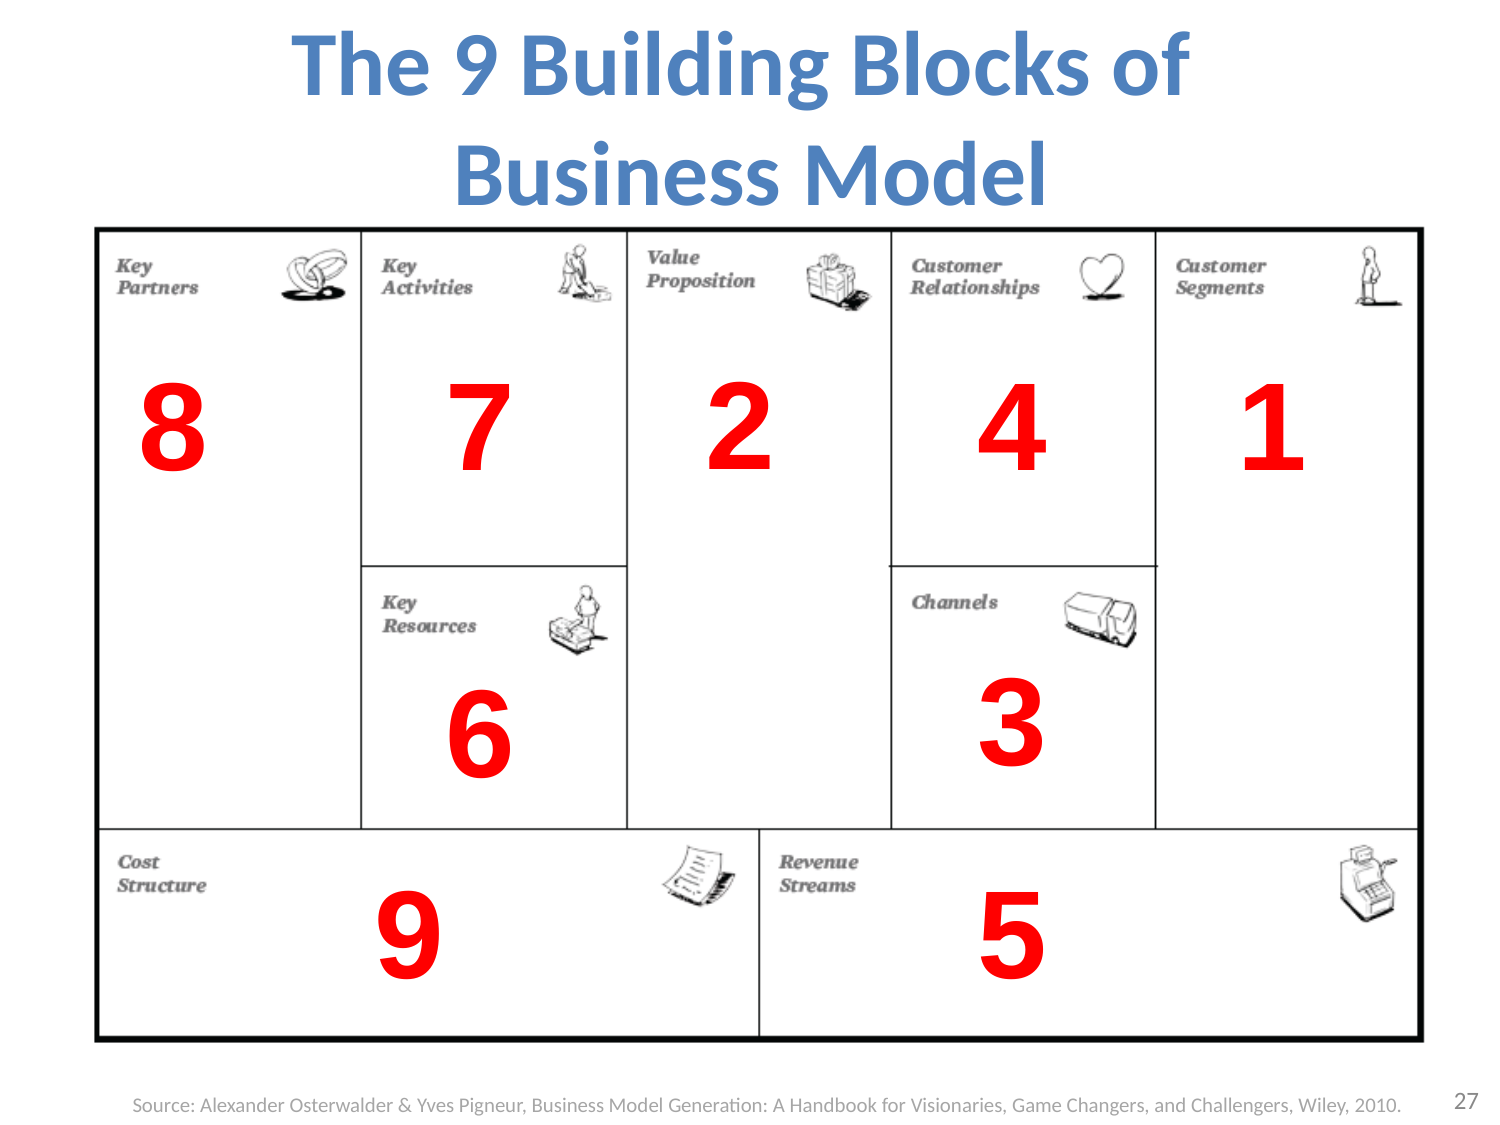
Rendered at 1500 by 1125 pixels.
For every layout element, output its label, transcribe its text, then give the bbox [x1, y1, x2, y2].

picture [88, 219, 1432, 1053]
slide_number 27 [1144, 1069, 1495, 1125]
text_box Source: Alexander Osterwalder & Yves Pigneur, Business Model Generation: A Handbook for Visionaries, Game Changers, and Challengers, Wiley, 2010. [100, 1084, 1436, 1125]
title The 9 Building Blocks of Business Model [76, 19, 1427, 208]
